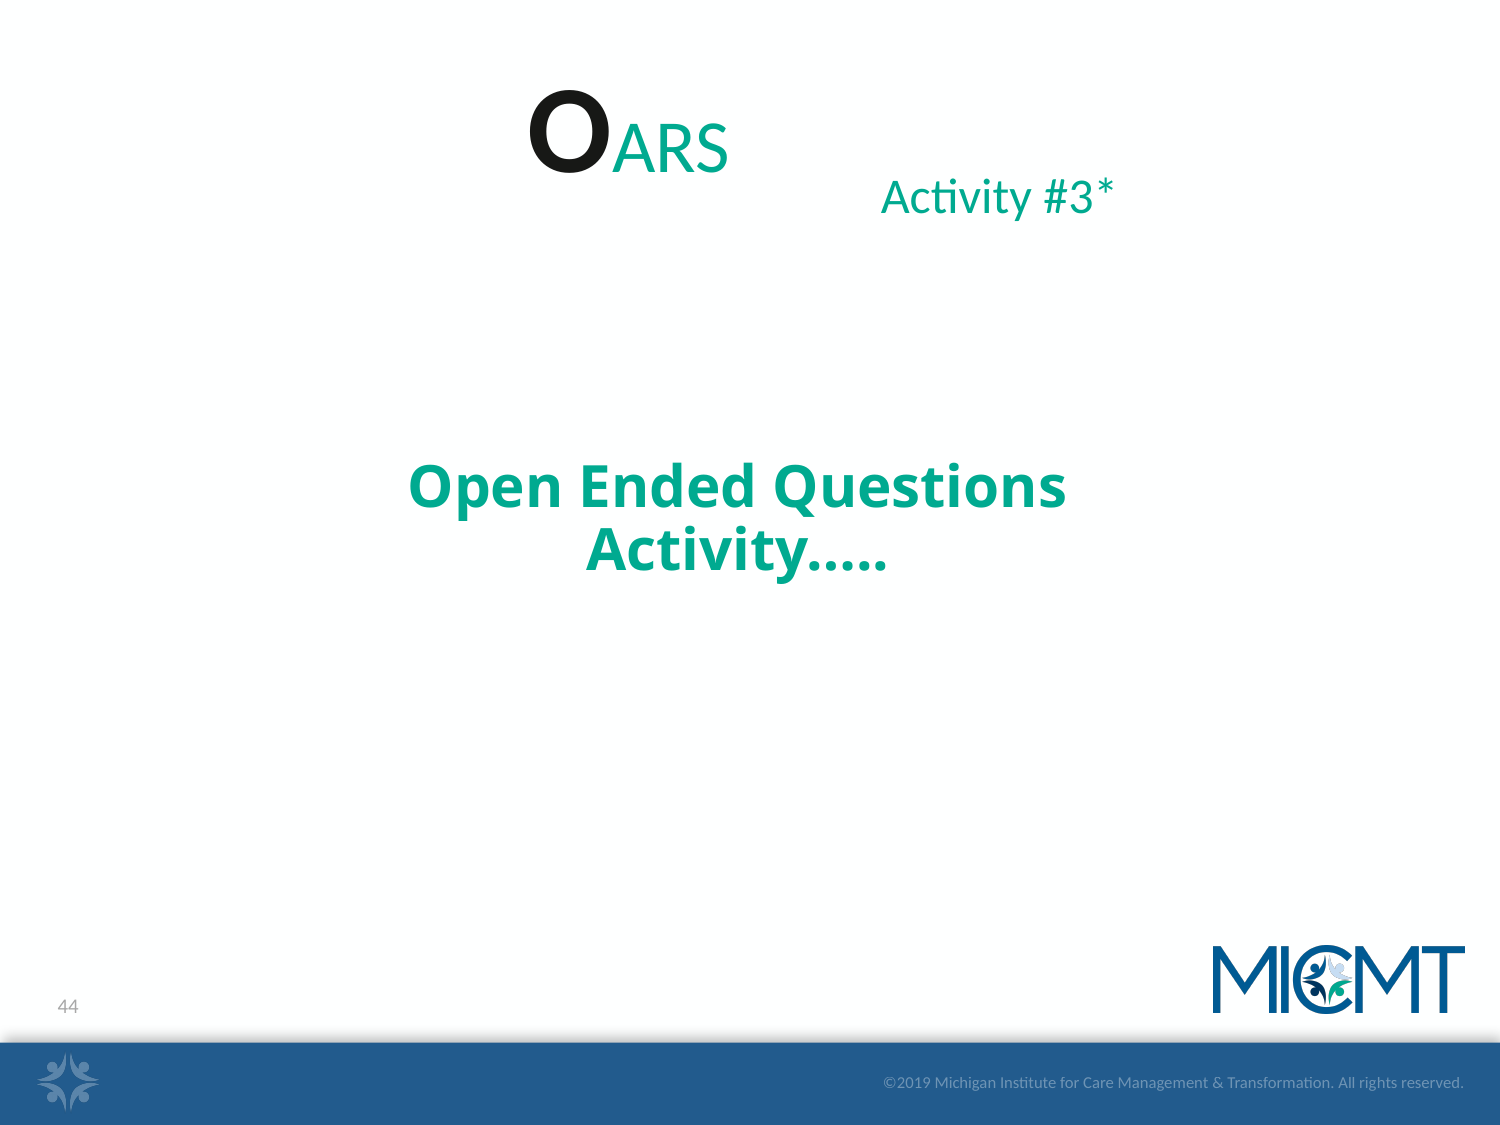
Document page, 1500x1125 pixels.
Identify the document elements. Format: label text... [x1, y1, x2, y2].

text_box OARS [255, 40, 1002, 205]
title Open Ended Questions Activity….. [62, 450, 1413, 638]
picture [1213, 945, 1466, 1014]
text_box Activity #3* [865, 156, 1364, 231]
